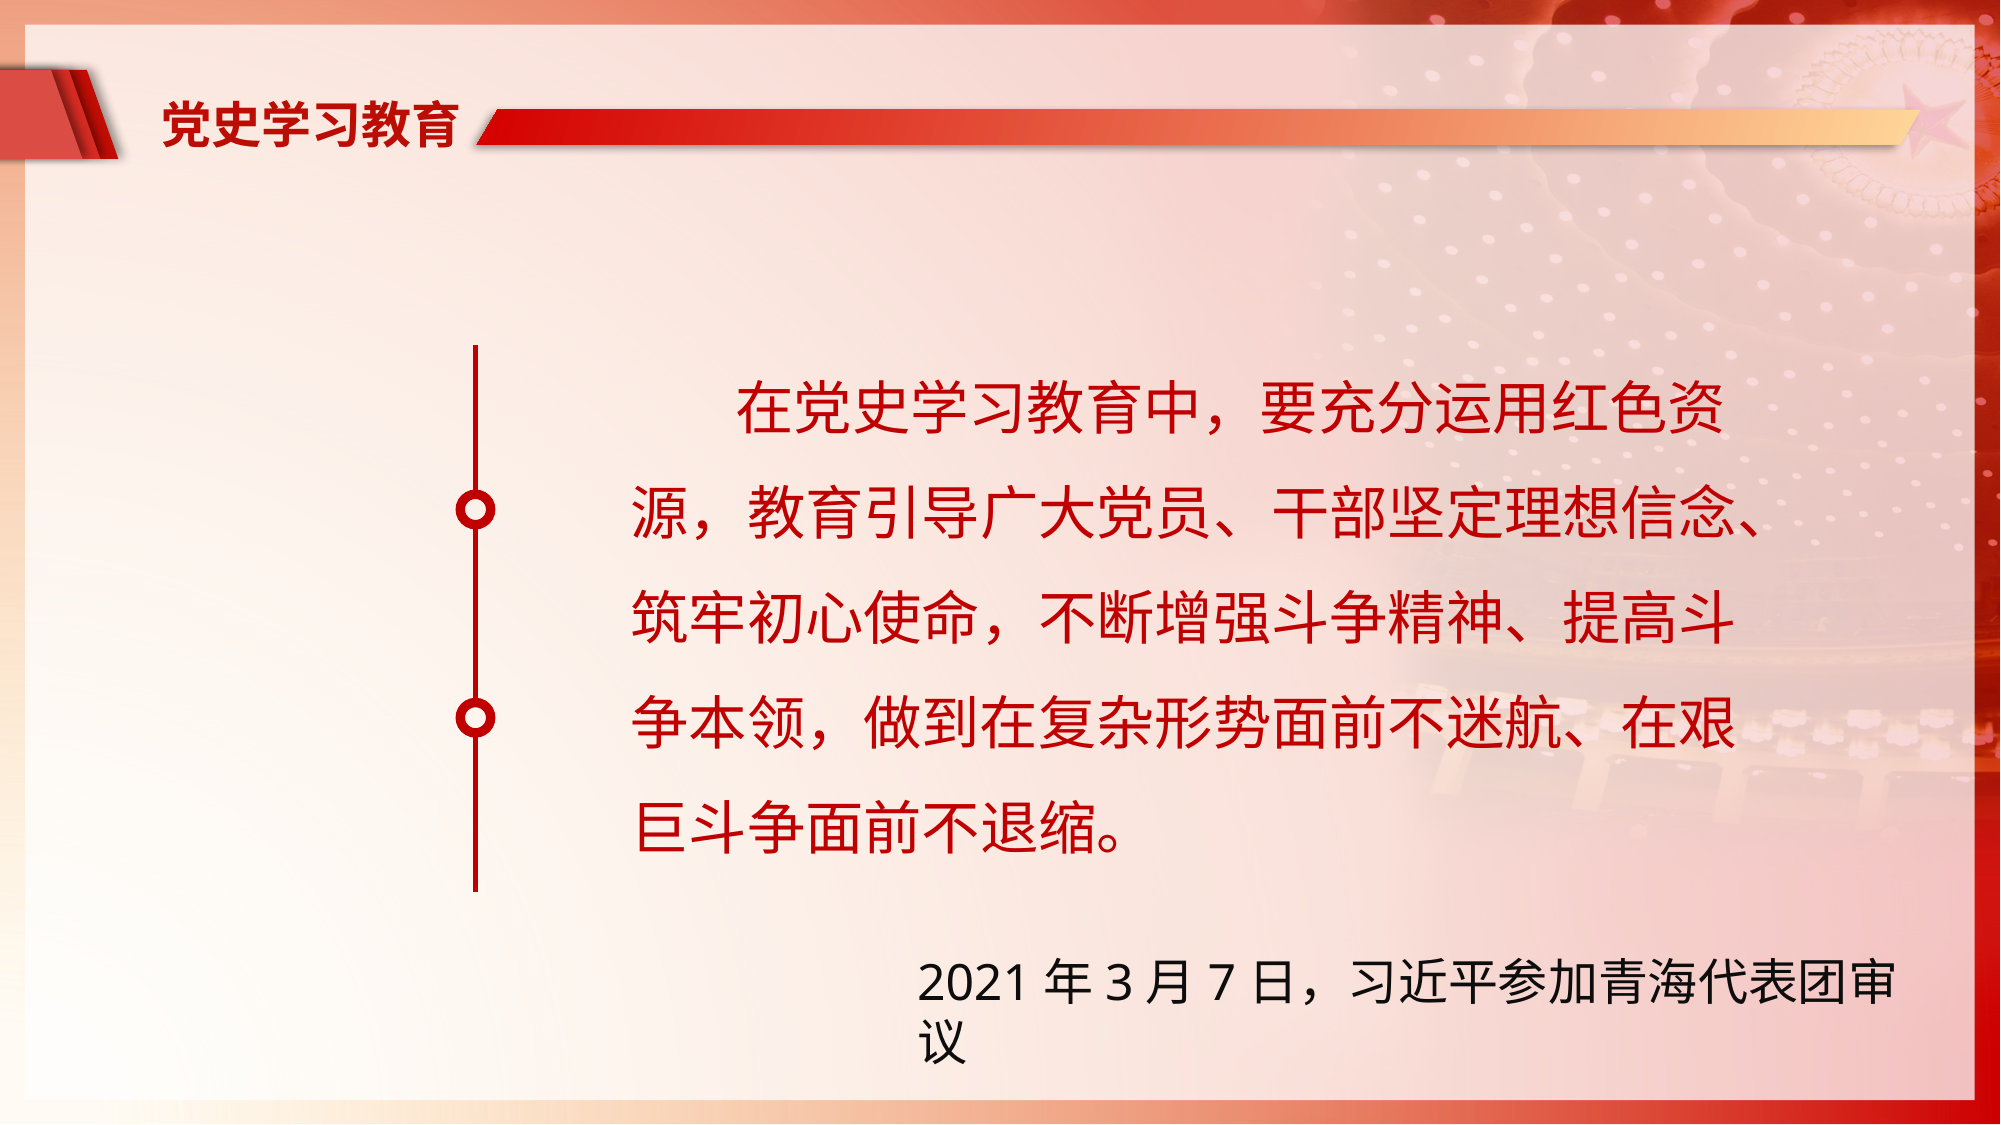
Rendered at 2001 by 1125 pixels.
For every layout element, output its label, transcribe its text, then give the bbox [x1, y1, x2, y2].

text_box [475, 108, 1923, 146]
text_box 党史学习教育 [147, 86, 477, 161]
text_box 在党史学习教育中，要充分运用红色资源，教育引导广大党员、干部坚定理想信念、筑牢初心使命，不断增强斗争精神、提高斗争本领，做到在复杂形势面前不迷航、在艰巨斗争面前不退缩。 [615, 329, 1759, 869]
picture [0, 0, 2001, 1125]
text_box 2021年3月7日，习近平参加青海代表团审议 [902, 943, 1921, 1078]
text_box [459, 701, 492, 734]
text_box [459, 493, 492, 526]
